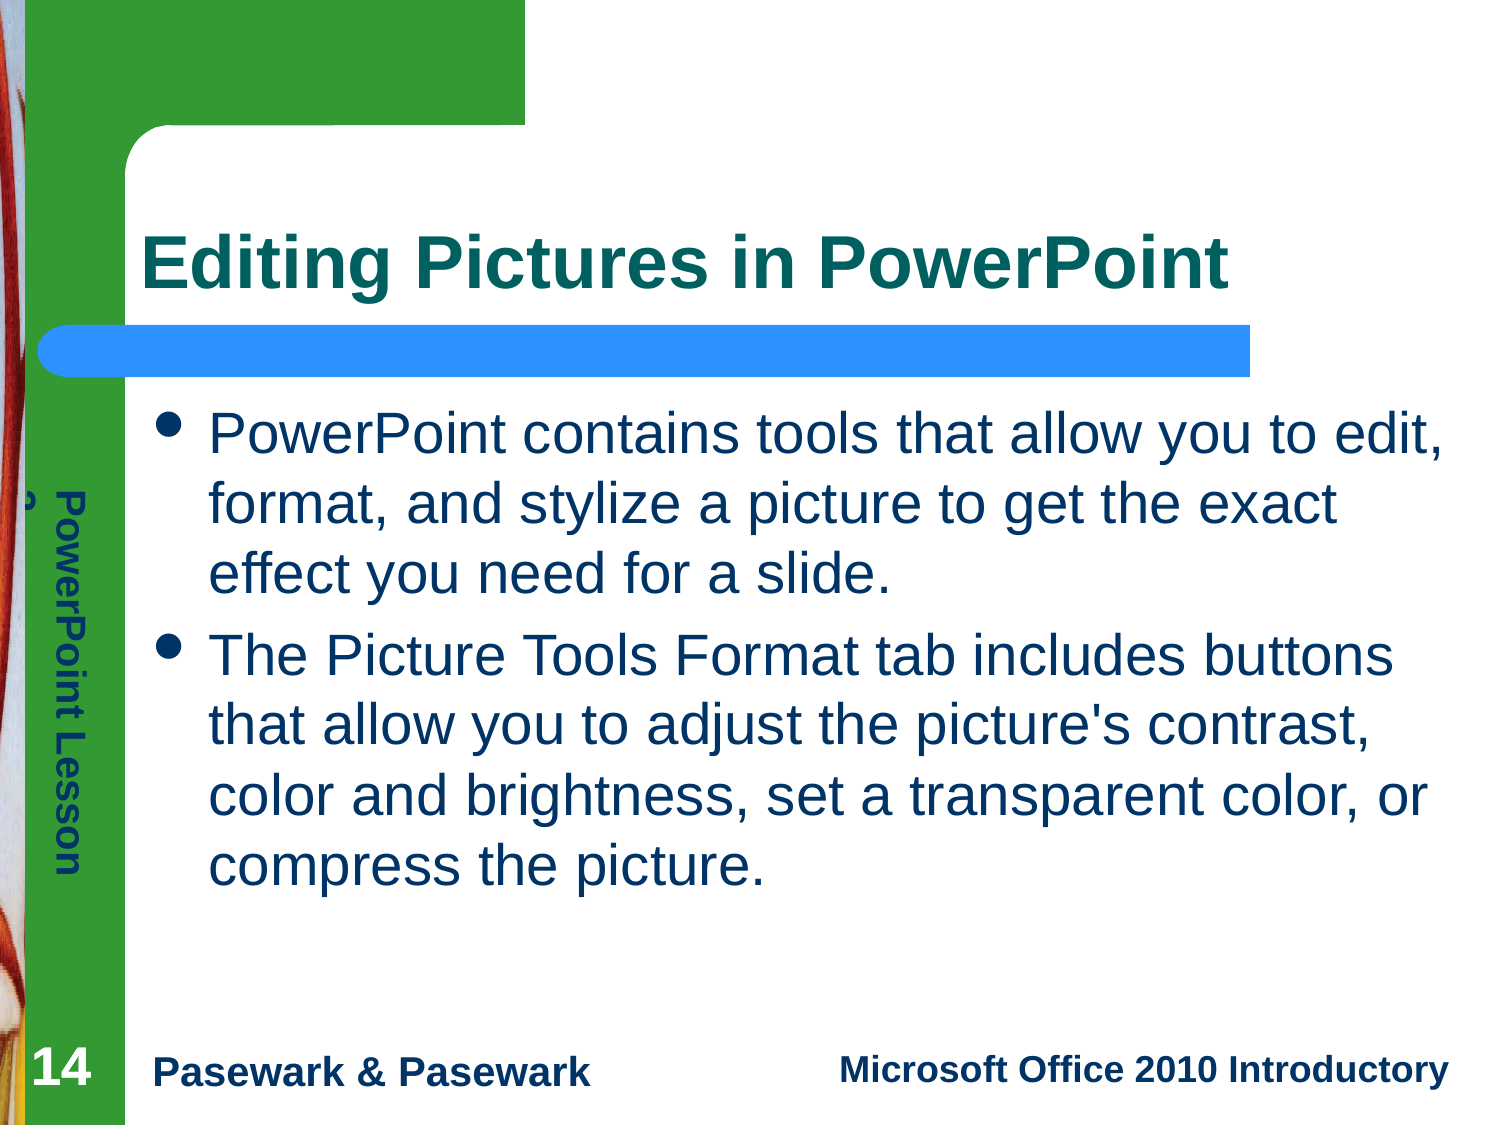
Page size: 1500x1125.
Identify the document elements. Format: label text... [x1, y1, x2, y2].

text_box 14 [13, 1023, 111, 1105]
list PowerPoint contains tools that allow you to edit, format, and stylize a picture to get the exact effect you need for a slide. The Picture Tools Format tab includes buttons that allow you to adjust the picture's contrast, color and brightness, set a transparent color, or compress the picture. [137, 387, 1476, 1076]
title Editing Pictures in PowerPoint [124, 124, 1463, 313]
picture [0, 0, 25, 1125]
